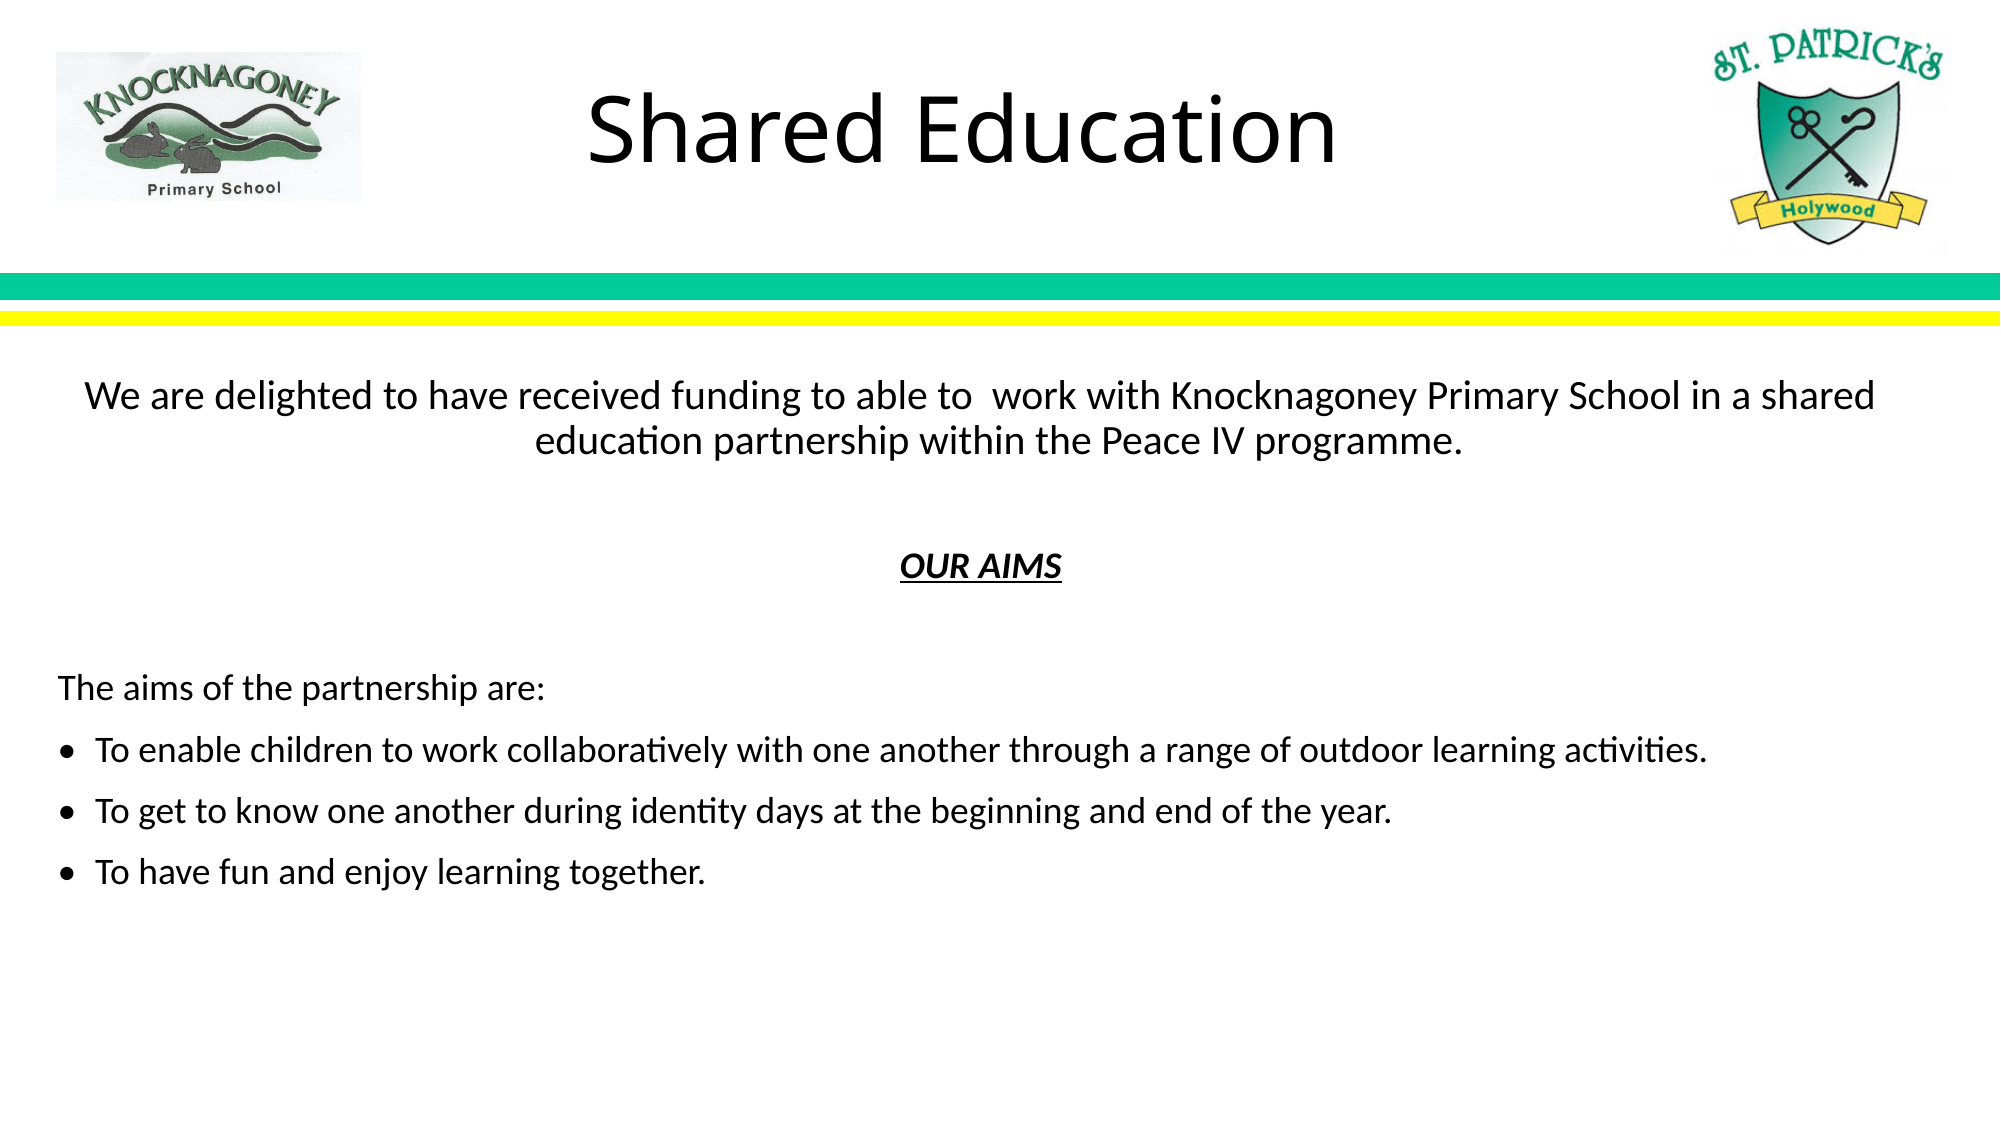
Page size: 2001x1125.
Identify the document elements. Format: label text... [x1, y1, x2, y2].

text_box [0, 311, 2000, 326]
picture [56, 52, 361, 201]
text_box We are delighted to have received funding to able to work with Knocknagoney Primary School in a shared education partnership within the Peace IV programme. OUR AIMS The aims of the partnership are: • To enable children to work collaboratively with one another through a range of outdoor learning activities. • To get to know one another during identity days at the beginning and end of the year. • To have fun and enjoy learning together. [42, 365, 1919, 1041]
picture [1711, 17, 1951, 257]
title Shared Education [398, 73, 1674, 194]
text_box [0, 273, 2000, 300]
